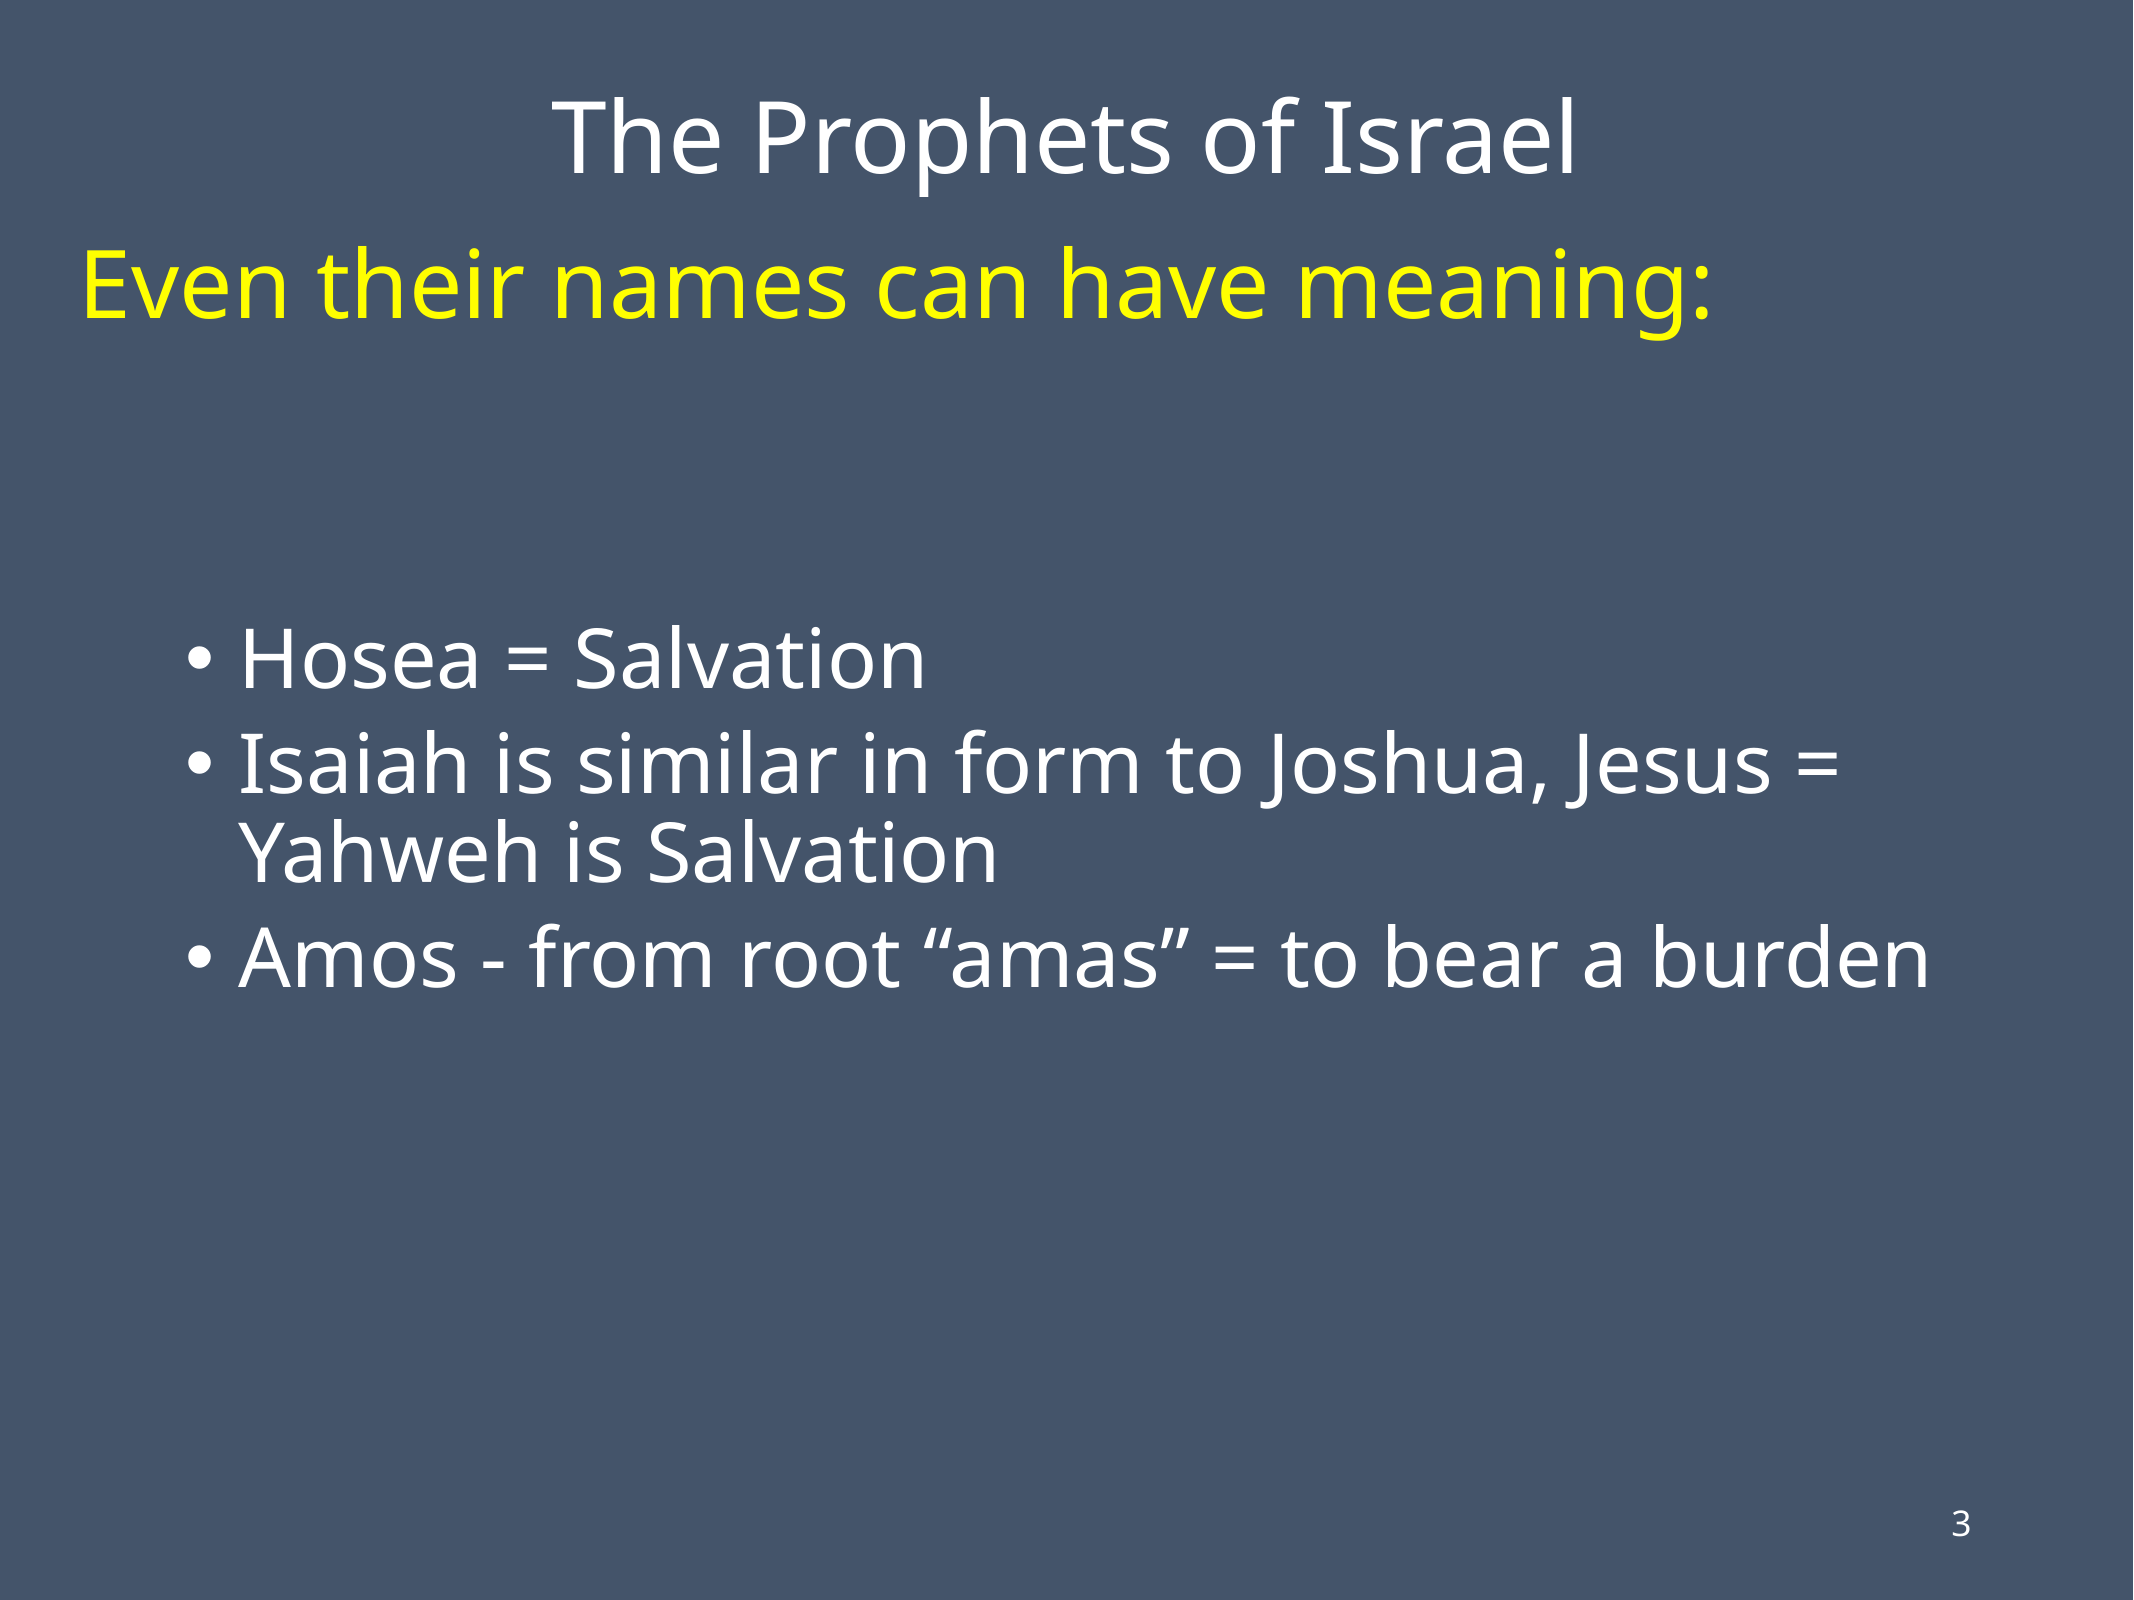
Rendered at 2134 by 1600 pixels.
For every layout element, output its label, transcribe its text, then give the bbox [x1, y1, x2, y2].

slide_number 3 [1506, 1482, 1987, 1569]
title The Prophets of Israel [146, 53, 1987, 228]
list Even their names can have meaning: Hosea = Salvation Isaiah is similar in form to Joshua, Jesus = Yahweh is Salvation Amos - from root “amas” = to bear a burden [63, 228, 2059, 1191]
